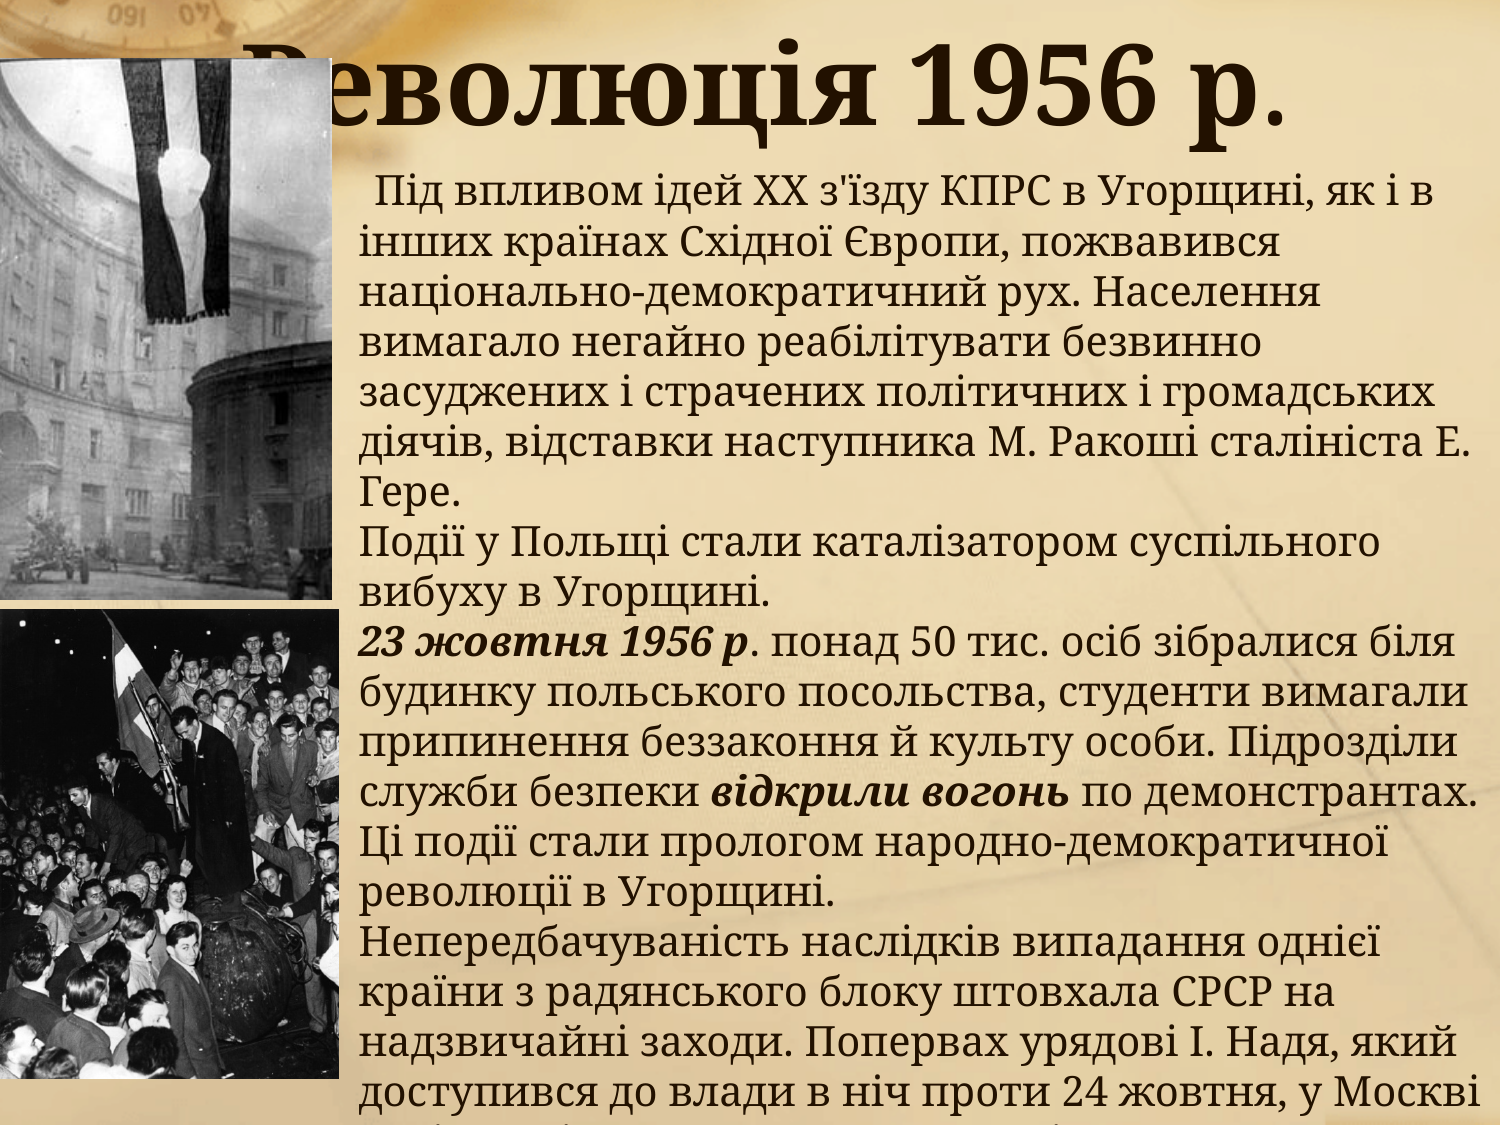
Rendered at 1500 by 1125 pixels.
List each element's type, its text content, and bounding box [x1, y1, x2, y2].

picture [0, 0, 1500, 1125]
title Революція 1956 р. [135, 30, 1424, 152]
list Під впливом ідей XX з'їзду КПРС в Угорщині, як і в інших країнах Східної Європи, пожвавився національно-демократичний рух. Населення вимагало негайно реабілітувати безвинно засуджених і страчених політичних і громадських діячів, відставки наступника М. Ракоші сталініста Е. Гере. Події у Польщі стали каталізатором суспільного вибуху в Угорщині. 23 жовтня 1956 р. понад 50 тис. осіб зібралися біля будинку польського посольства, студенти вимагали припинення беззаконня й культу особи. Підрозділи служби безпеки відкрили вогонь по демонстрантах. Ці події стали прологом народно-демократичної революції в Угорщині. Непередбачуваність наслідків випадання однієї країни з радянського блоку штовхала СРСР на надзвичайні заходи. Попервах урядові І. Надя, який доступився до влади в ніч проти 24 жовтня, у Москві довіряли і радилися з ним. На світанку 24 жовтня до Будапешта "на усне прохання" угорських керівників було введено радянські війська. [287, 152, 1500, 1125]
